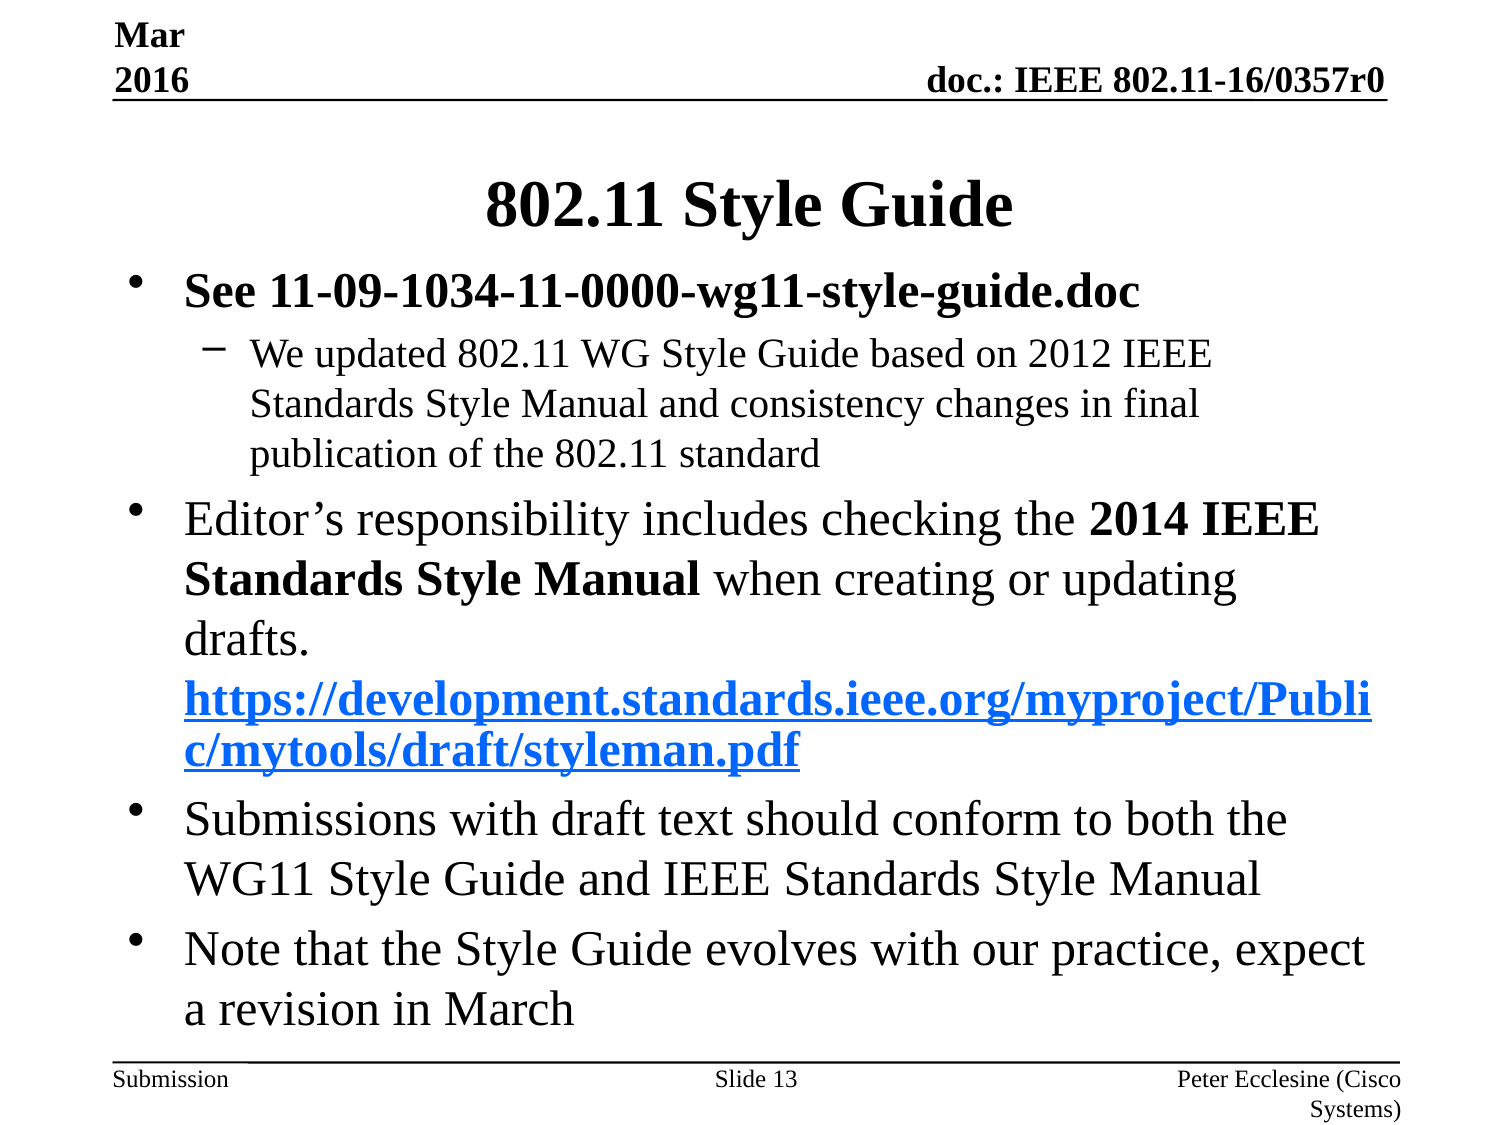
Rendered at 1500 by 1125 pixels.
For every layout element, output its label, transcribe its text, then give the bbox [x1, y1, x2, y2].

slide_number Slide 13 [712, 1061, 800, 1093]
title 802.11 Style Guide [112, 112, 1388, 249]
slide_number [114, 54, 265, 101]
footer Peter Ecclesine (Cisco Systems) [1164, 1061, 1402, 1093]
list See 11-09-1034-11-0000-wg11-style-guide.doc We updated 802.11 WG Style Guide based on 2012 IEEE Standards Style Manual and consistency changes in final publication of the 802.11 standard Editor’s responsibility includes checking the 2014 IEEE Standards Style Manual when creating or updating drafts. https://development.standards.ieee.org/myproject/Public/mytools/draft/styleman.pdf Submissions with draft text should conform to both the WG11 Style Guide and IEEE Standards Style Manual Note that the Style Guide evolves with our practice, expect a revision in March [112, 249, 1388, 1001]
